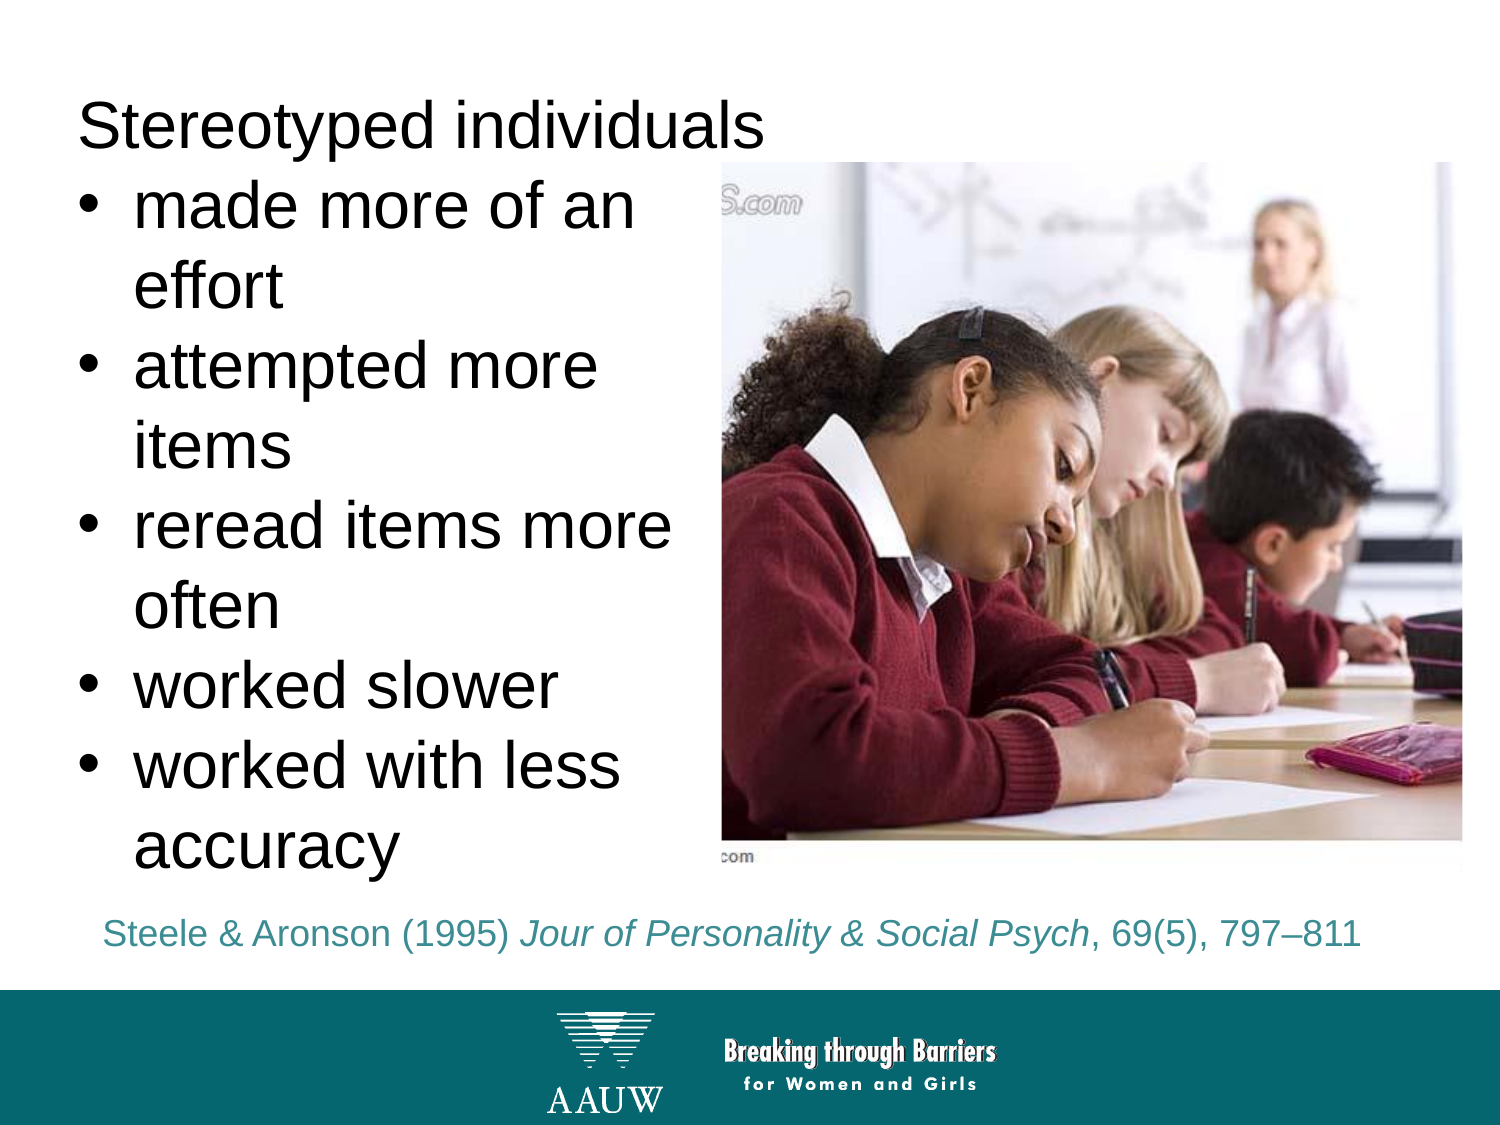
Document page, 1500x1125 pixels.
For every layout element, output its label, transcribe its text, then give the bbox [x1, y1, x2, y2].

picture [721, 162, 1463, 873]
picture [725, 1037, 997, 1090]
picture [547, 1012, 663, 1113]
text_box Steele & Aronson (1995) Jour of Personality & Social Psych, 69(5), 797–811 [87, 901, 1388, 962]
text_box Stereotyped individuals made more of an effort attempted more items reread items more often worked slower worked with less accuracy [62, 74, 788, 890]
